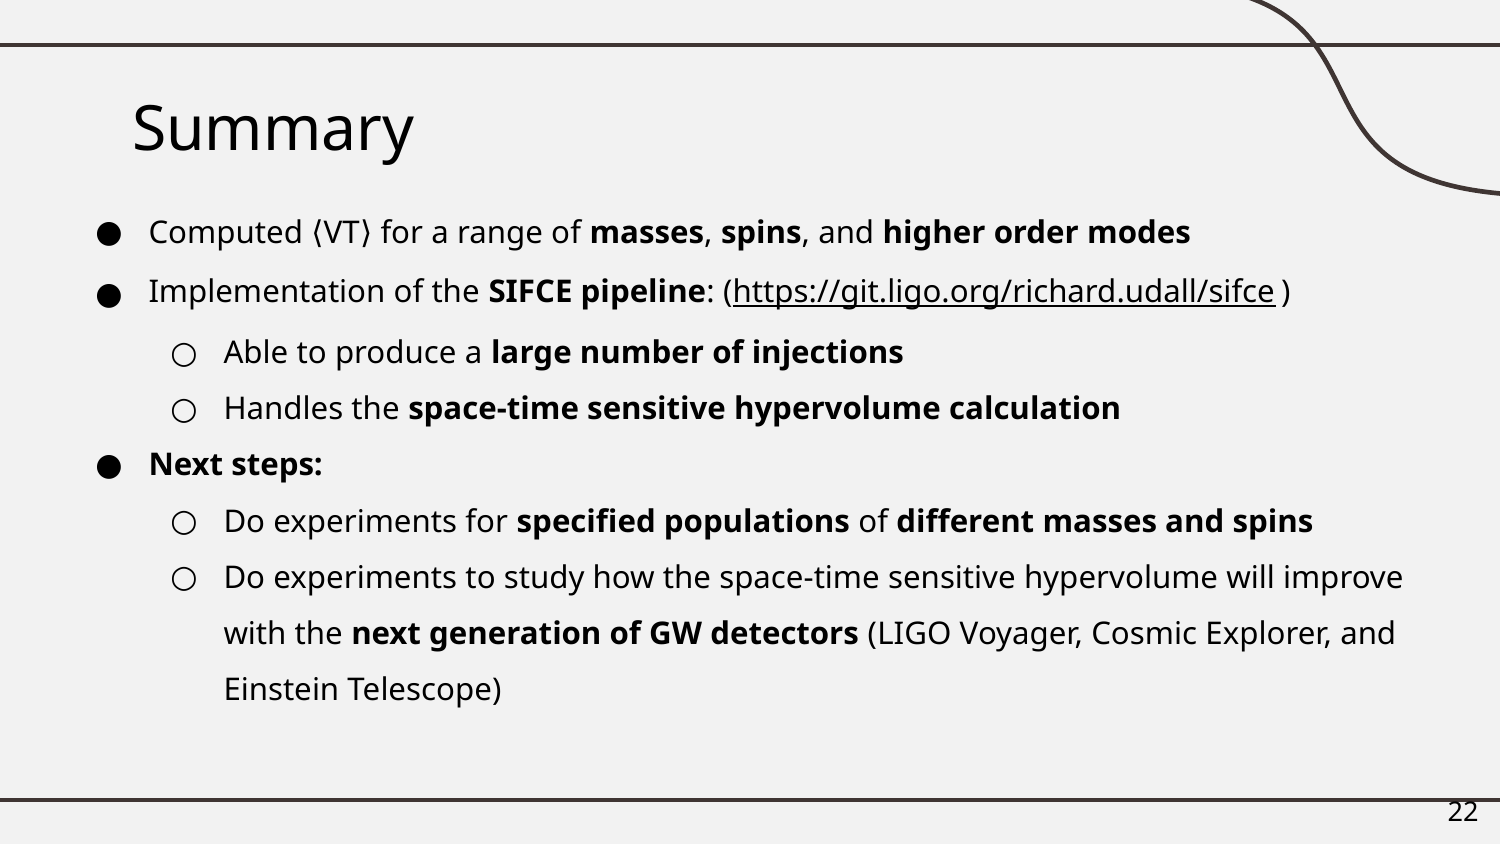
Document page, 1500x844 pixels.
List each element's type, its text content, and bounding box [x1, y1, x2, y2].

list Computed ⟨VT⟩ for a range of masses, spins, and higher order modes Implementation of the SIFCE pipeline: (https://git.ligo.org/richard.udall/sifce ) Able to produce a large number of injections Handles the space-time sensitive hypervolume calculation Next steps: Do experiments for specified populations of different masses and spins Do experiments to study how the space-time sensitive hypervolume will improve with the next generation of GW detectors (LIGO Voyager, Cosmic Explorer, and Einstein Telescope) [58, 178, 1442, 806]
title Summary [116, 72, 890, 167]
slide_number ‹#› [1403, 779, 1494, 844]
